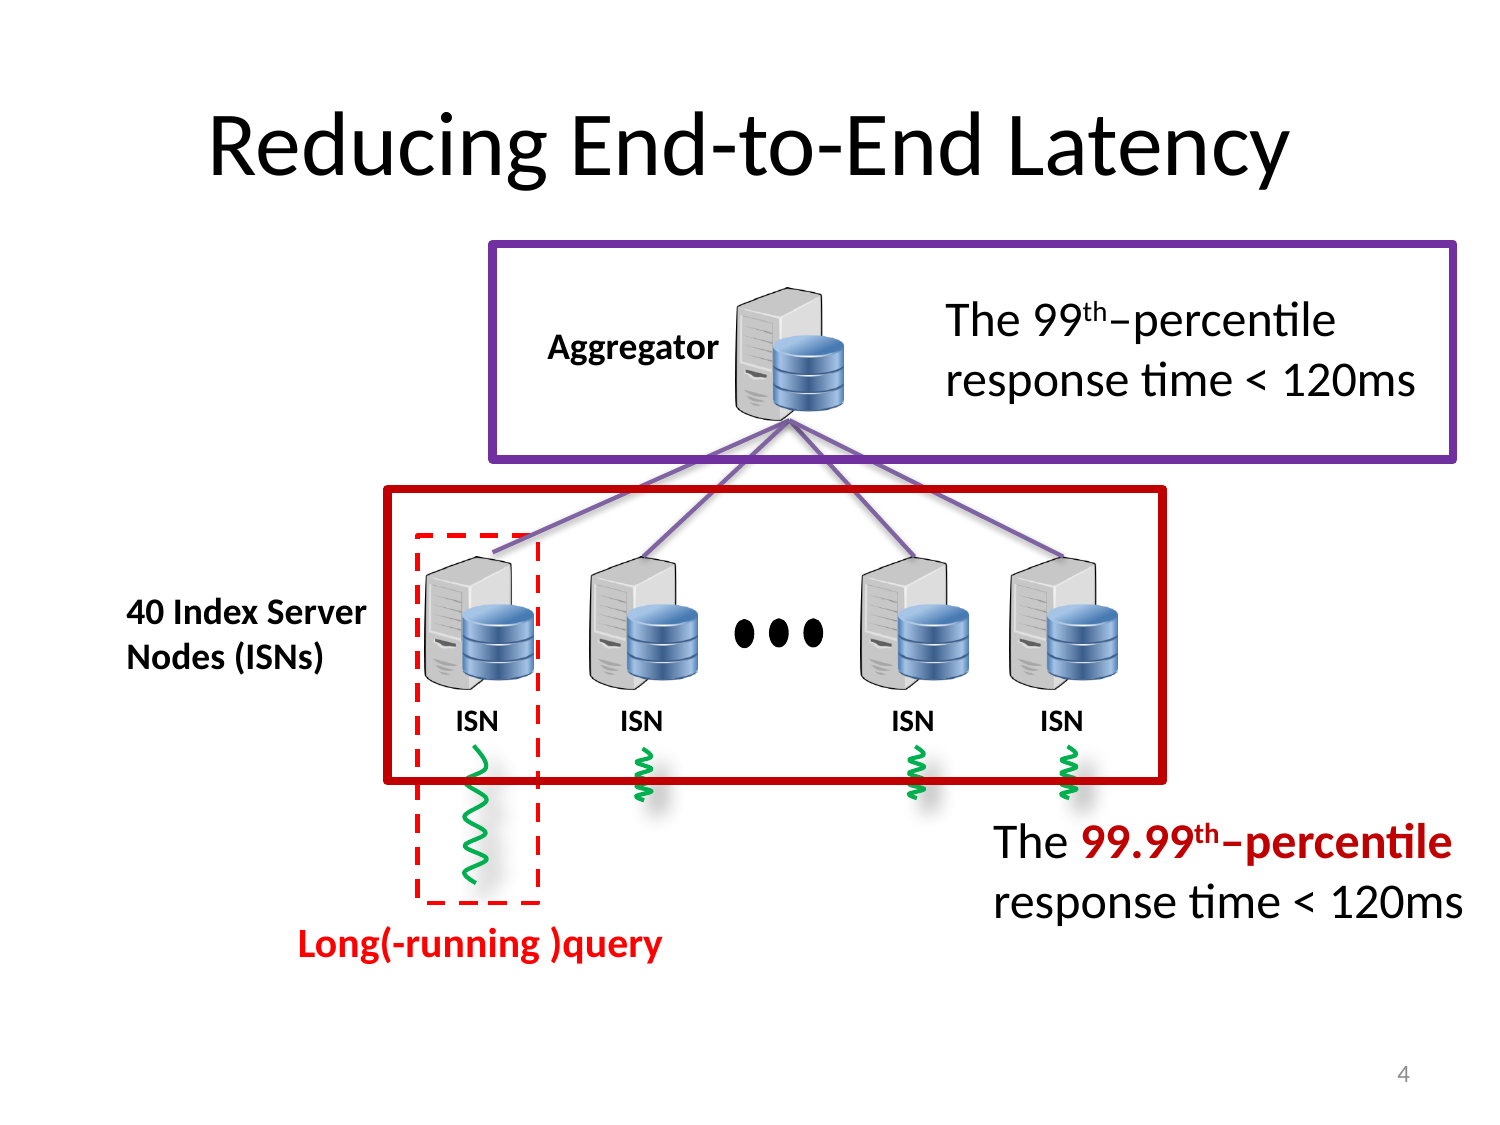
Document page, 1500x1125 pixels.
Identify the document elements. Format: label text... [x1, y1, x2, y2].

slide_number 4 [1074, 1042, 1425, 1103]
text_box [417, 287, 1118, 487]
text_box 40 Index Server Nodes (ISNs) [111, 579, 382, 685]
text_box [492, 243, 1454, 460]
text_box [387, 488, 1483, 938]
text_box Long(-running )query [283, 907, 687, 973]
title Reducing End-to-End Latency [75, 45, 1425, 233]
